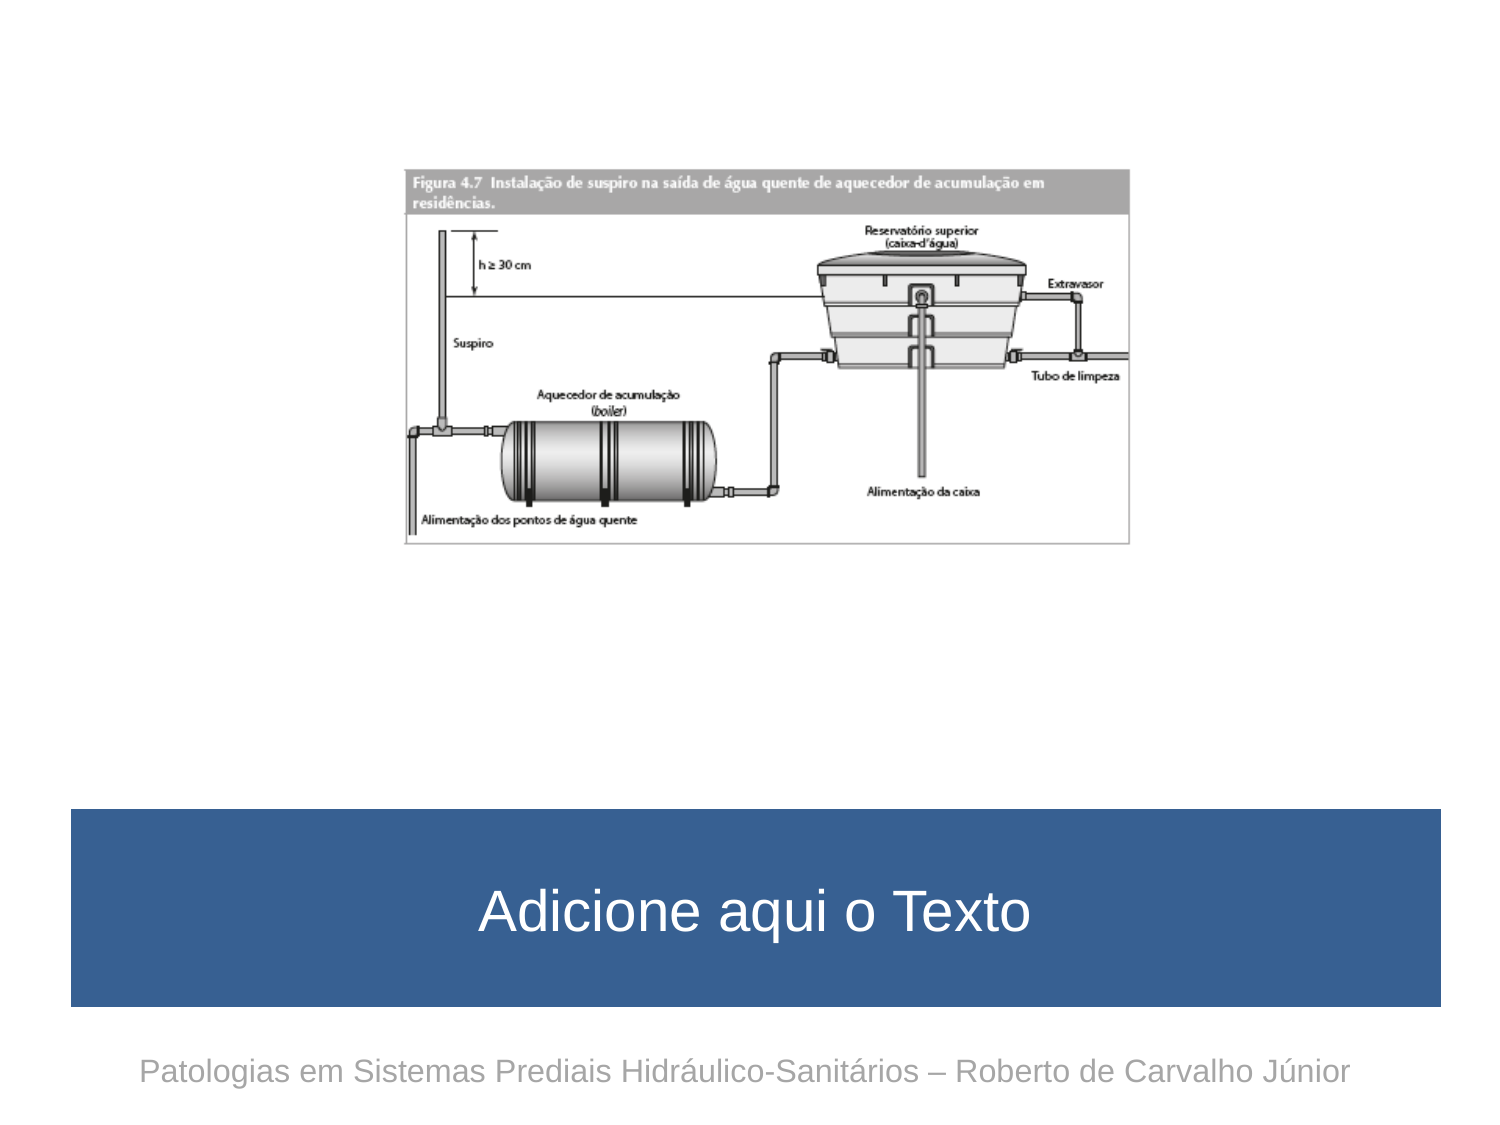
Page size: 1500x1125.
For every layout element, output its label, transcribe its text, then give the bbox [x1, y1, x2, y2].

text_box Adicione aqui o Texto [70, 808, 1442, 1008]
picture [395, 156, 1138, 562]
footer Patologias em Sistemas Prediais Hidráulico-Sanitários – Roberto de Carvalho Júnior [0, 1042, 1500, 1103]
